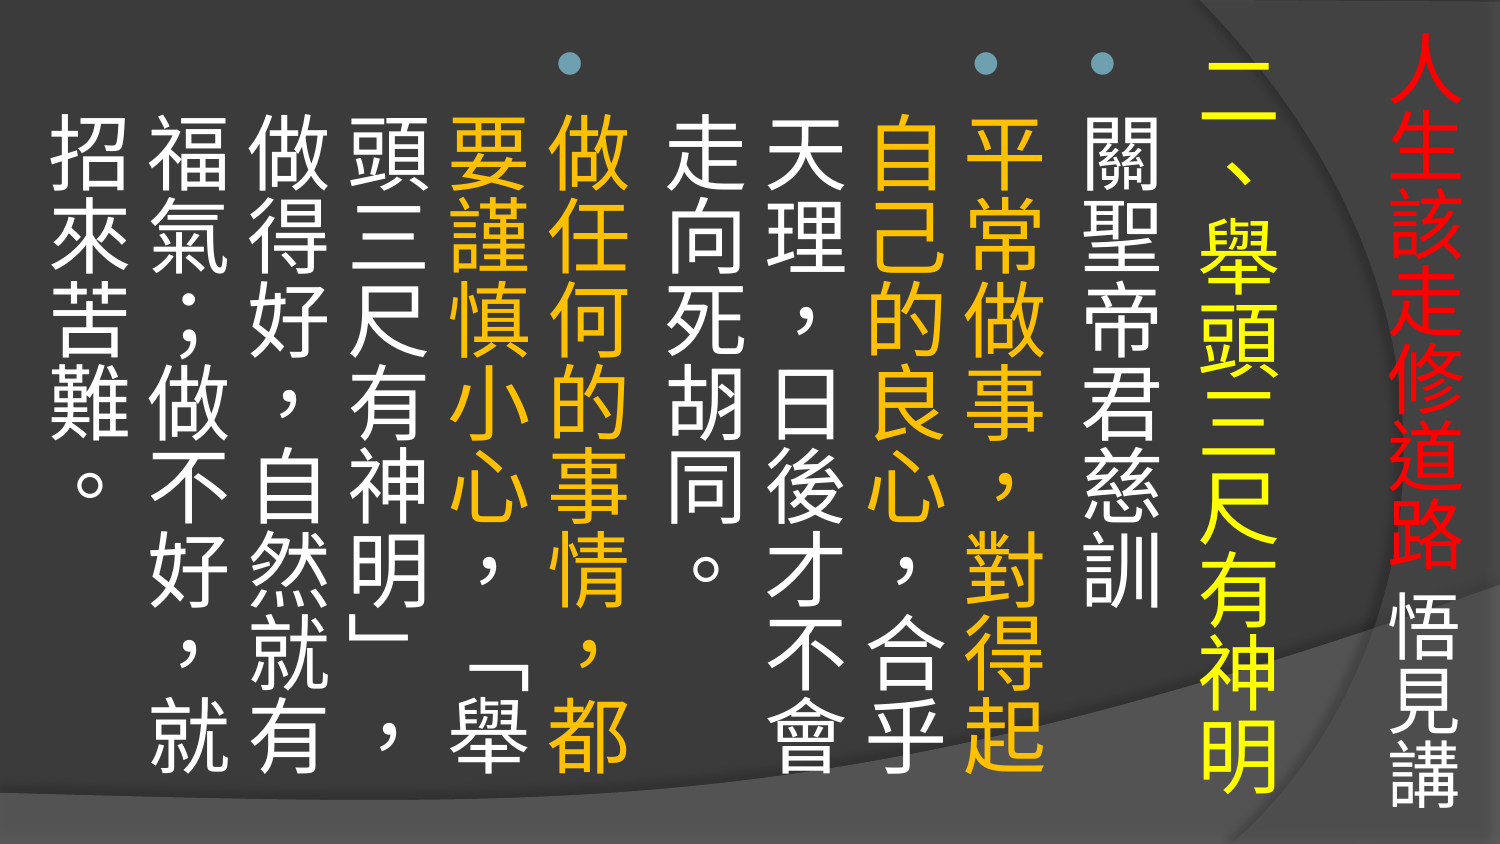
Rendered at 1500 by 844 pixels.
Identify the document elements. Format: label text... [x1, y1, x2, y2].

list 二、舉頭三尺有神明 關聖帝君慈訓 平常做事，對得起自己的良心，合乎天理，日後才不會走向死胡同。 做任何的事情，都要謹慎小心，「舉頭三尺有神明」，做得好，自然就有福氣；做不好，就招來苦難。 [29, 27, 1365, 820]
title 人生該走修道路 悟見講 [1364, 21, 1483, 820]
